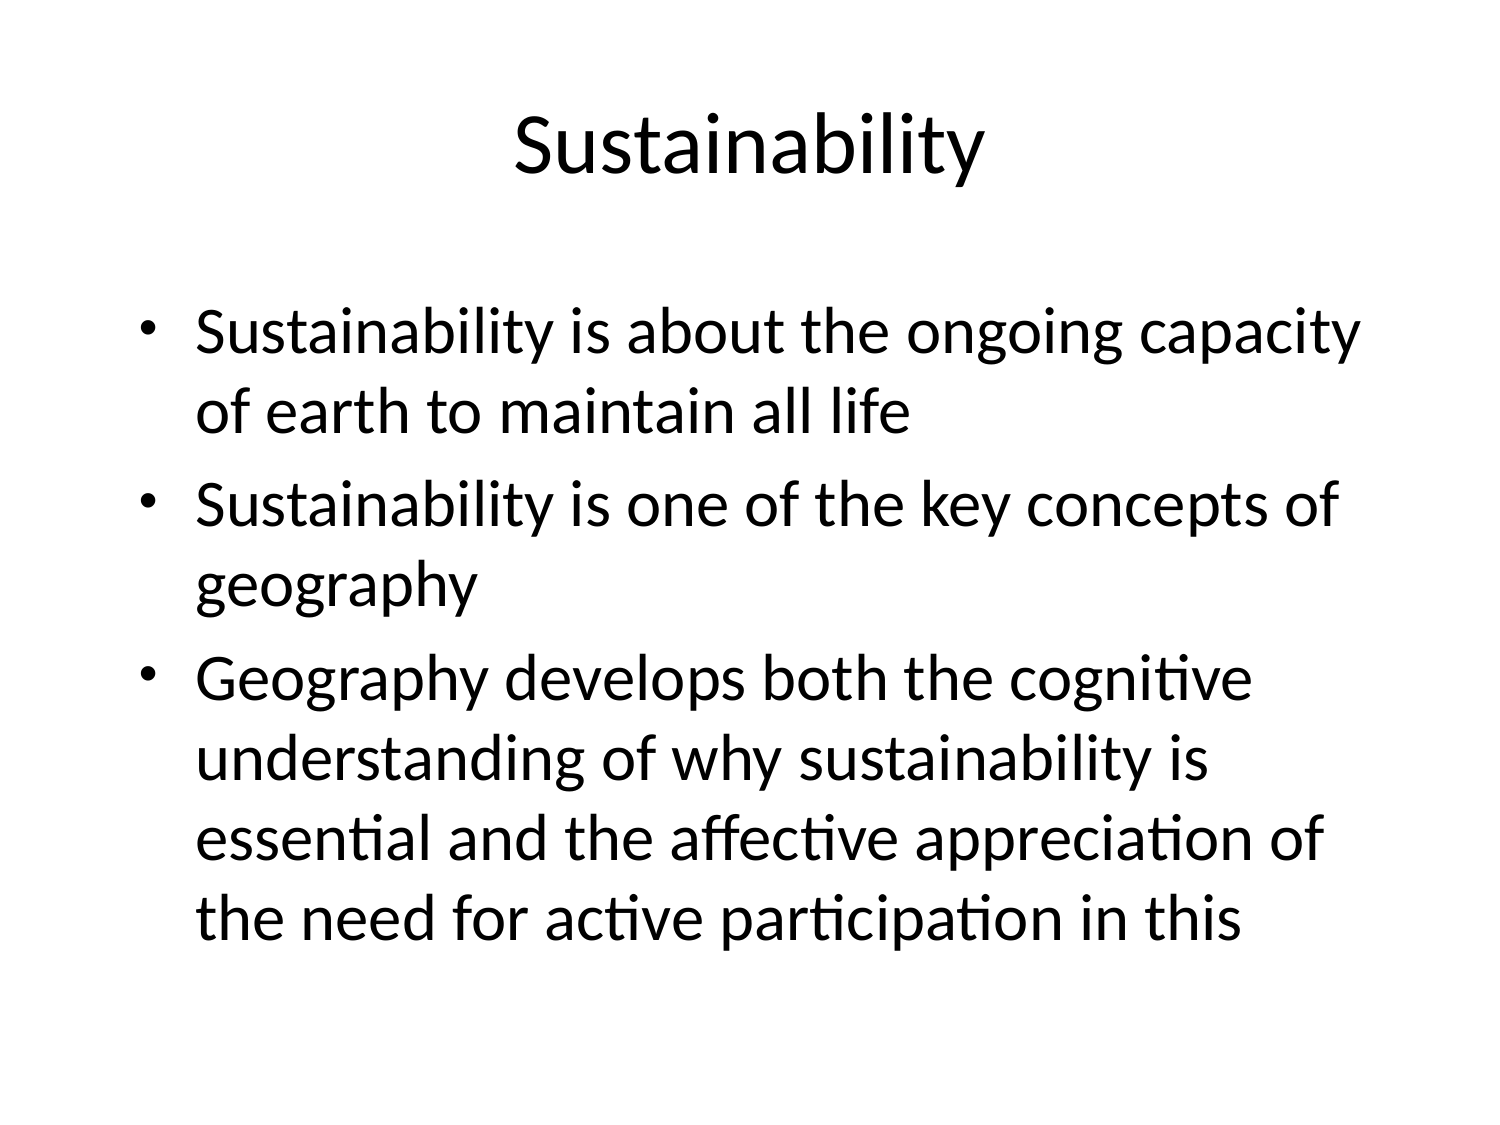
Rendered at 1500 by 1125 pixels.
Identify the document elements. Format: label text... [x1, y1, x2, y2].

title Sustainability [75, 45, 1425, 233]
list Sustainability is about the ongoing capacity of earth to maintain all life Sustainability is one of the key concepts of geography Geography develops both the cognitive understanding of why sustainability is essential and the affective appreciation of the need for active participation in this [123, 278, 1388, 1005]
